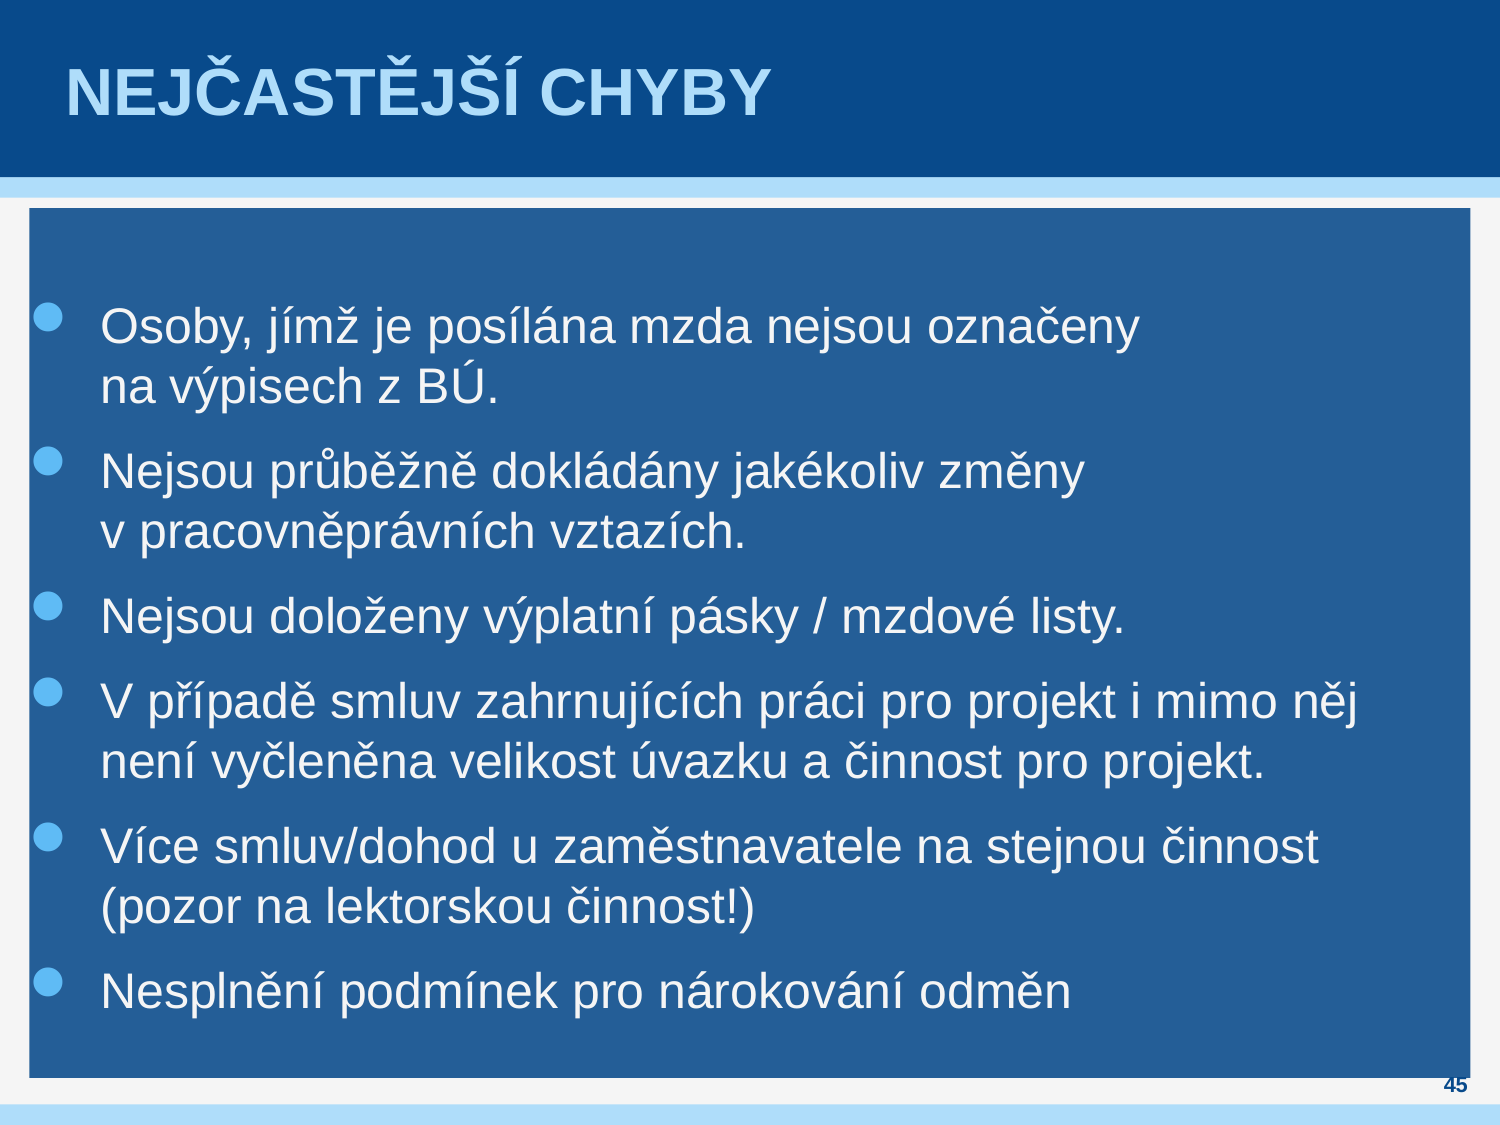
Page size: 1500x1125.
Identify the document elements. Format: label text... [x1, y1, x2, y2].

list Osoby, jímž je posílána mzda nejsou označeny na výpisech z BÚ. Nejsou průběžně dokládány jakékoliv změny v pracovněprávních vztazích. Nejsou doloženy výplatní pásky / mzdové listy. V případě smluv zahrnujících práci pro projekt i mimo něj není vyčleněna velikost úvazku a činnost pro projekt. Více smluv/dohod u zaměstnavatele na stejnou činnost (pozor na lektorskou činnost!) Nesplnění podmínek pro nárokování odměn [29, 208, 1471, 1078]
slide_number 45 [1417, 1068, 1495, 1099]
title Nejčastější chyby [59, 0, 1441, 178]
